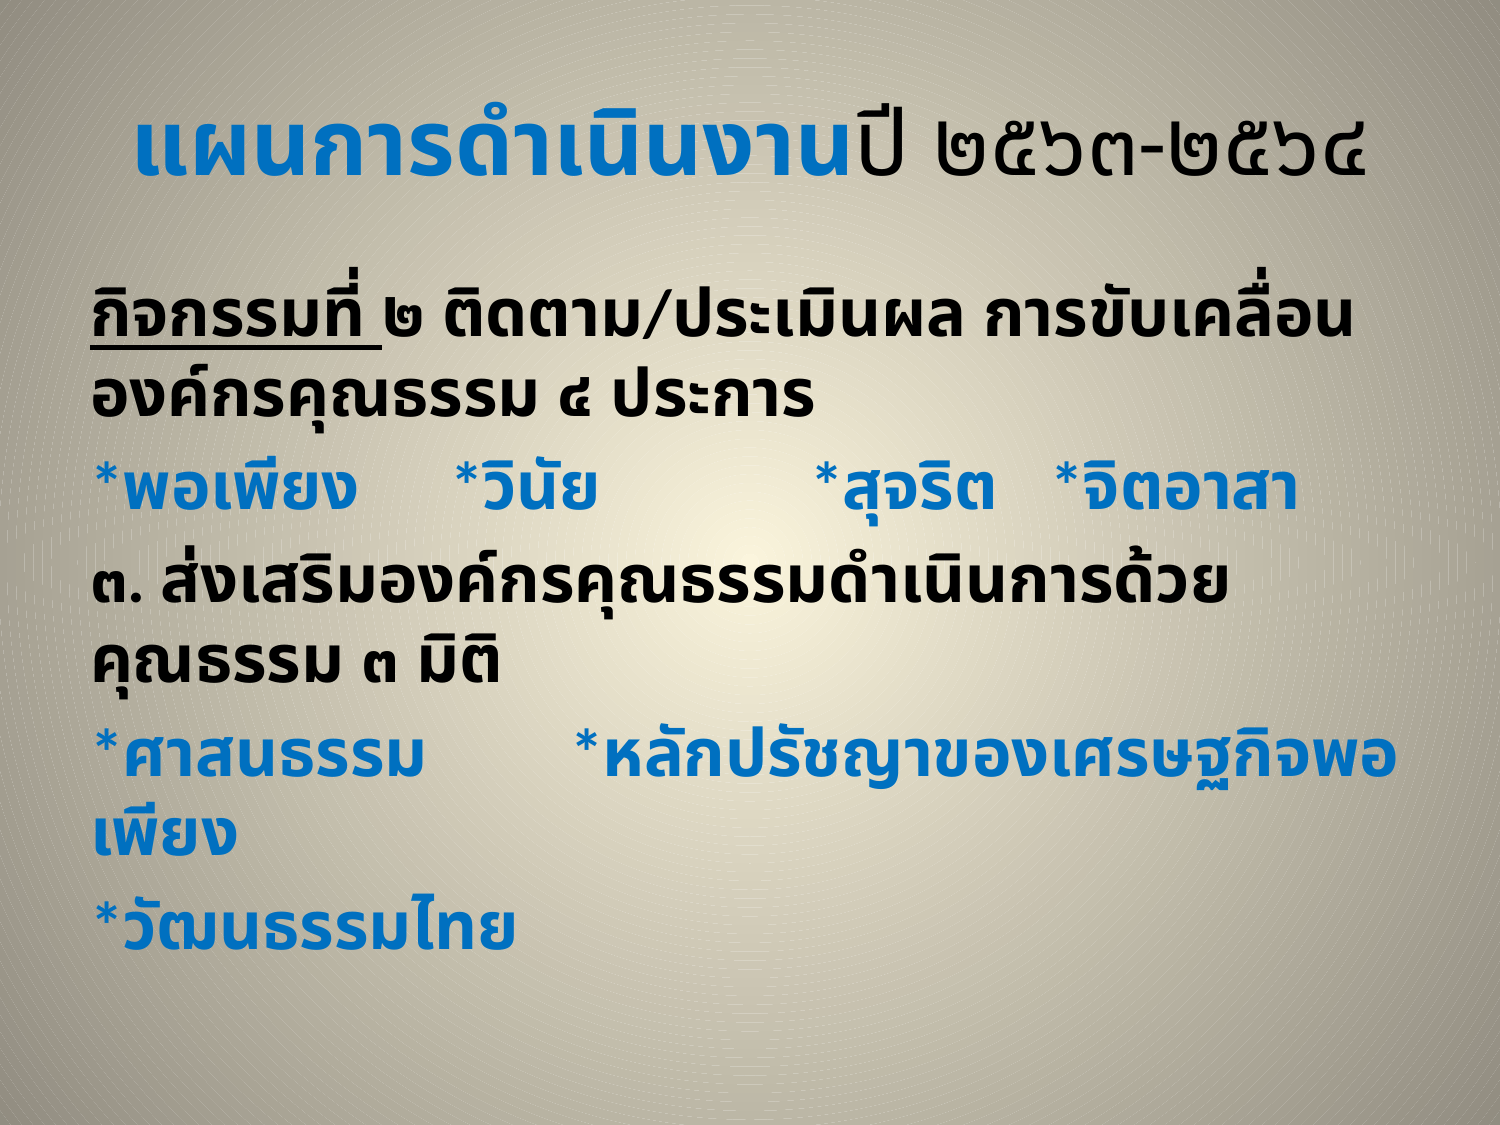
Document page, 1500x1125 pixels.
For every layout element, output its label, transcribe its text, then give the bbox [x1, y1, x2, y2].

list กิจกรรมที่ ๒ ติดตาม/ประเมินผล การขับเคลื่อนองค์กรคุณธรรม ๔ ประการ *พอเพียง *วินัย *สุจริต *จิตอาสา ๓. ส่งเสริมองค์กรคุณธรรมดำเนินการด้วยคุณธรรม ๓ มิติ *ศาสนธรรม *หลักปรัชญาของเศรษฐกิจพอเพียง *วัฒนธรรมไทย [75, 262, 1425, 1059]
title แผนการดำเนินงานปี ๒๕๖๓-๒๕๖๔ [75, 45, 1425, 233]
